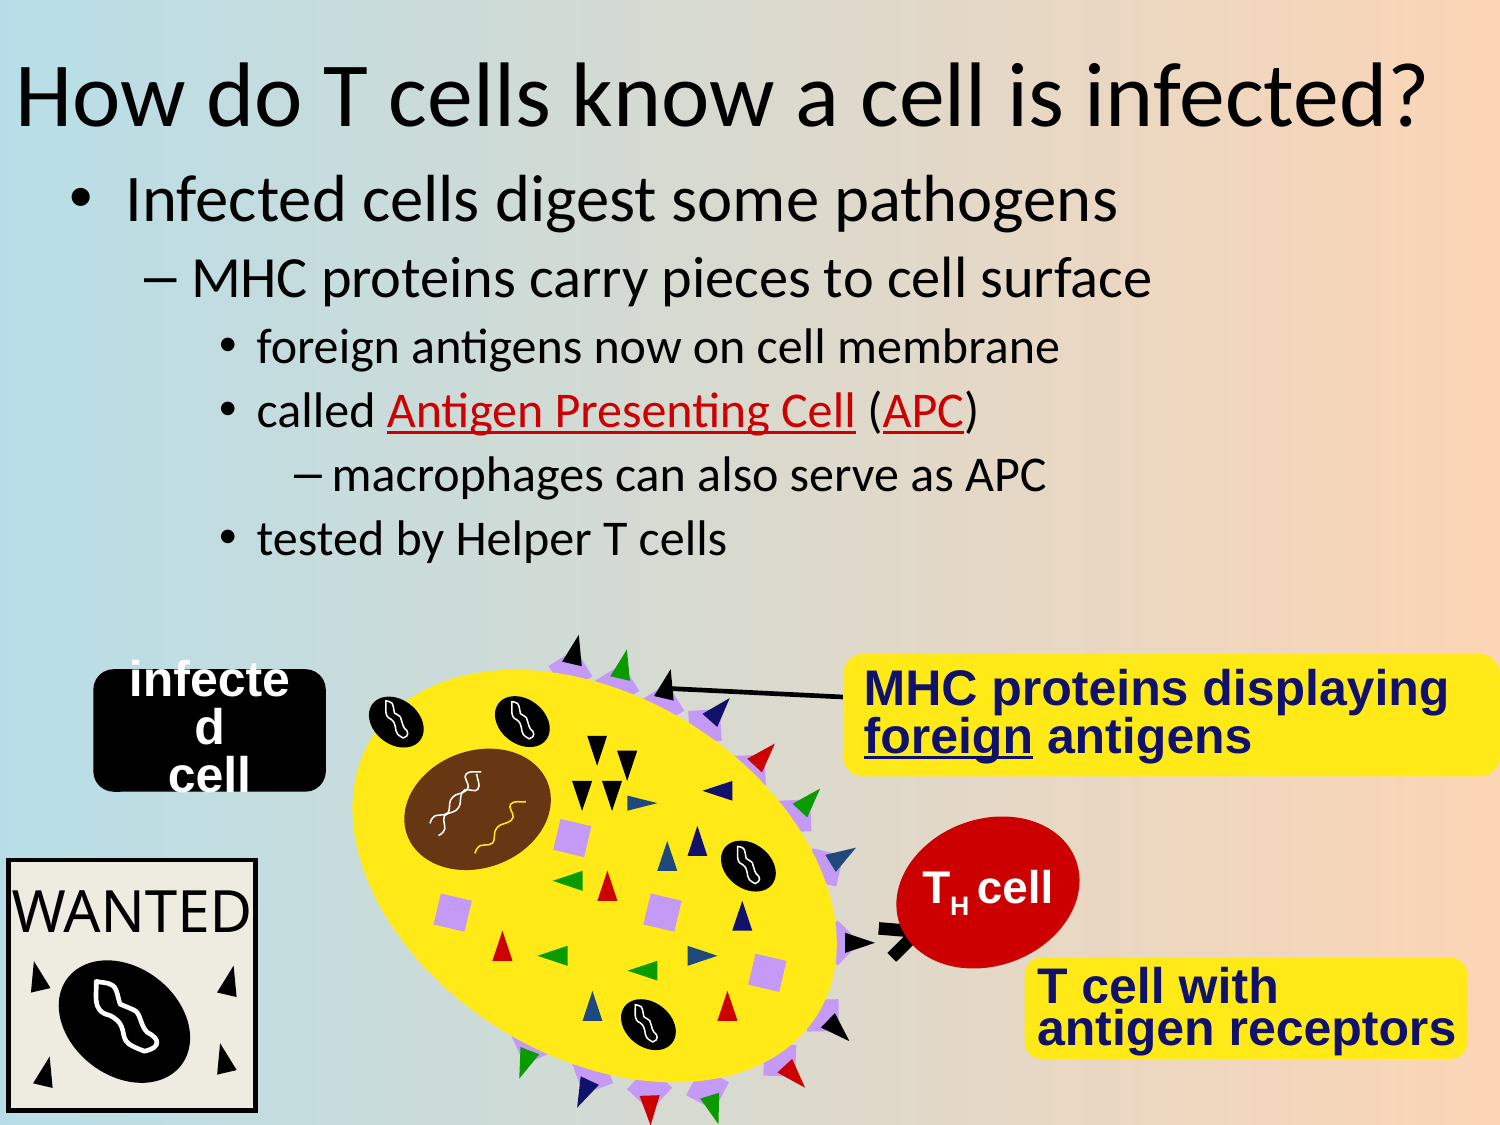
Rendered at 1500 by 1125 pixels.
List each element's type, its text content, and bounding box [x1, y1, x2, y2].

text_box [882, 819, 1082, 967]
text_box T cell with antigen receptors [1024, 957, 1468, 1059]
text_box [331, 634, 876, 1125]
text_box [0, 859, 274, 1111]
text_box infected cell [93, 669, 326, 792]
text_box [880, 651, 1500, 779]
title How do T cells know a cell is infected? [0, 26, 1500, 153]
list Infected cells digest some pathogens MHC proteins carry pieces to cell surface foreign antigens now on cell membrane called Antigen Presenting Cell (APC) macrophages can also serve as APC tested by Helper T cells [53, 156, 1445, 581]
